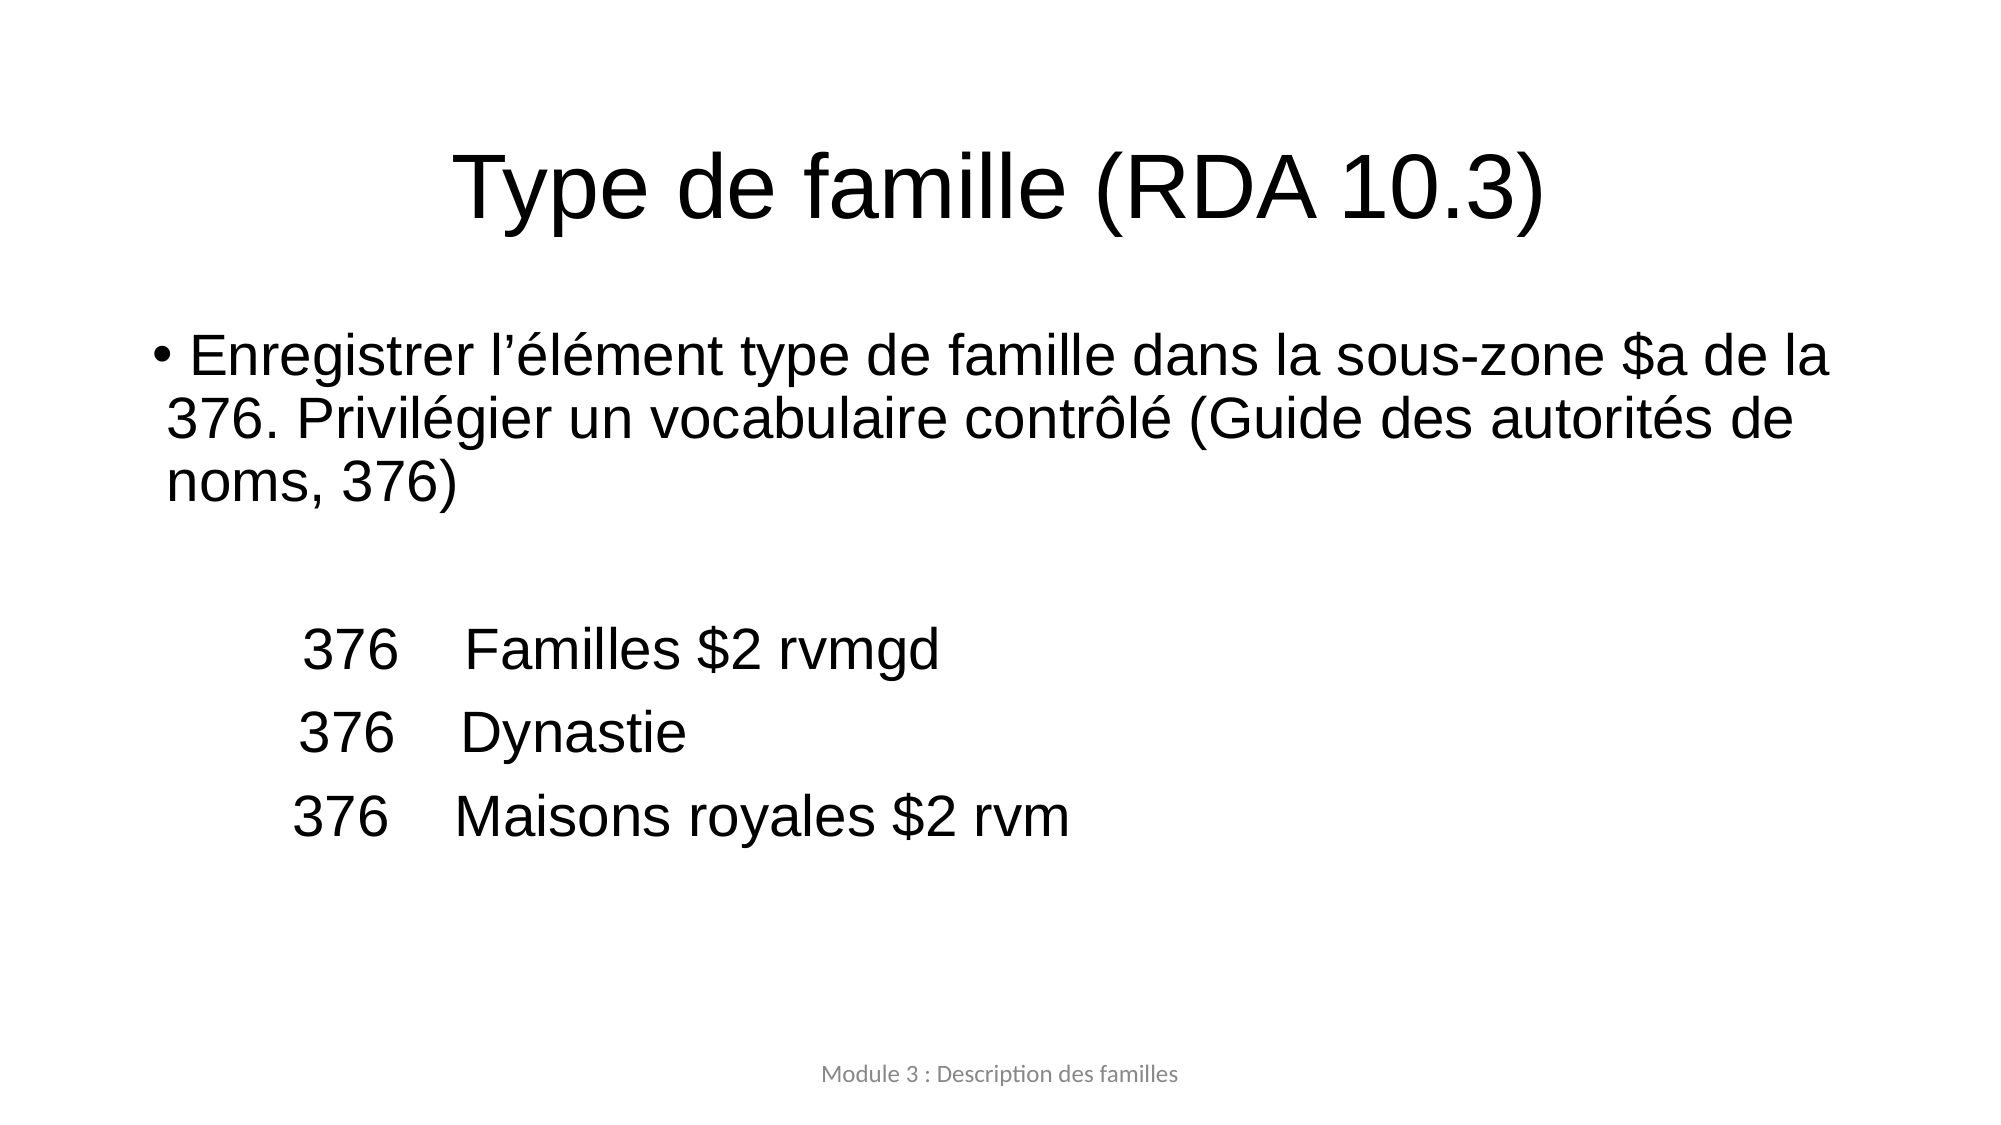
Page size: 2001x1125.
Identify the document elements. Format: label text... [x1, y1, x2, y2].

footer Module 3 : Description des familles [662, 1042, 1338, 1103]
list Enregistrer l’élément type de famille dans la sous-zone $a de la 376. Privilégier un vocabulaire contrôlé (Guide des autorités de noms, 376) 376 Familles $2 rvmgd 376 Dynastie 376 Maisons royales $2 rvm [137, 317, 1863, 1014]
title Type de famille (RDA 10.3) [137, 100, 1863, 278]
